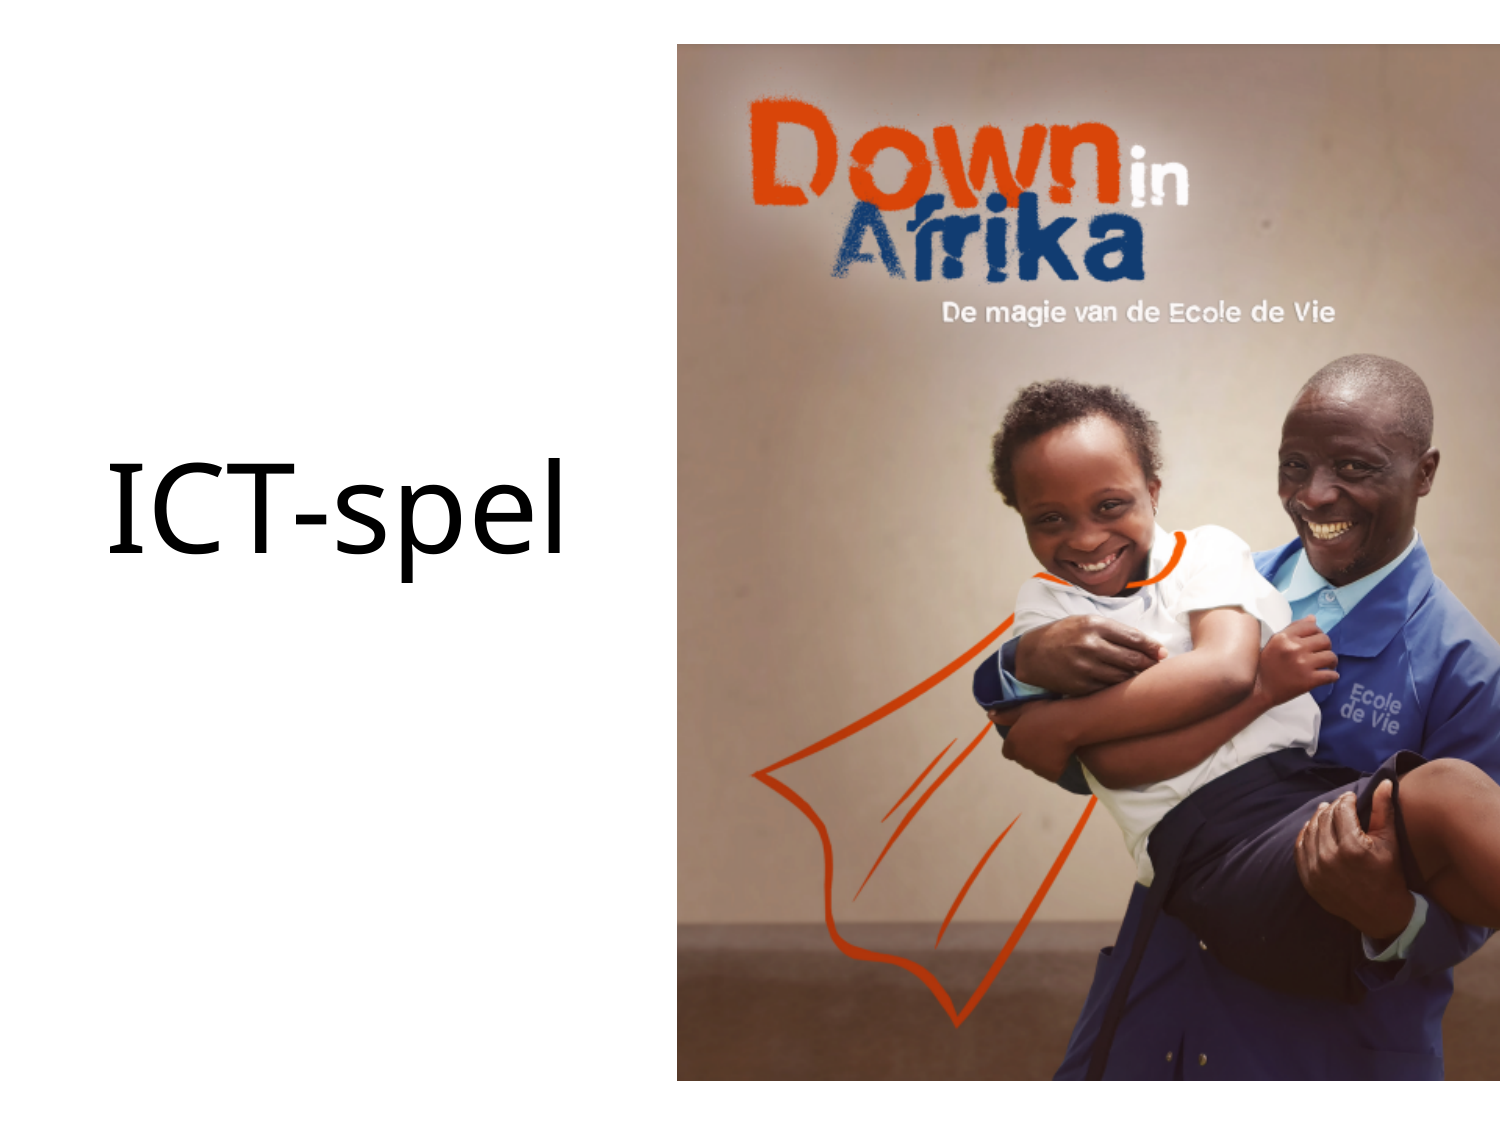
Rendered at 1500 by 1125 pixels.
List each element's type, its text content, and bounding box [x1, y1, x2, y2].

picture [676, 44, 1500, 1081]
text_box ICT-spel [90, 420, 587, 586]
